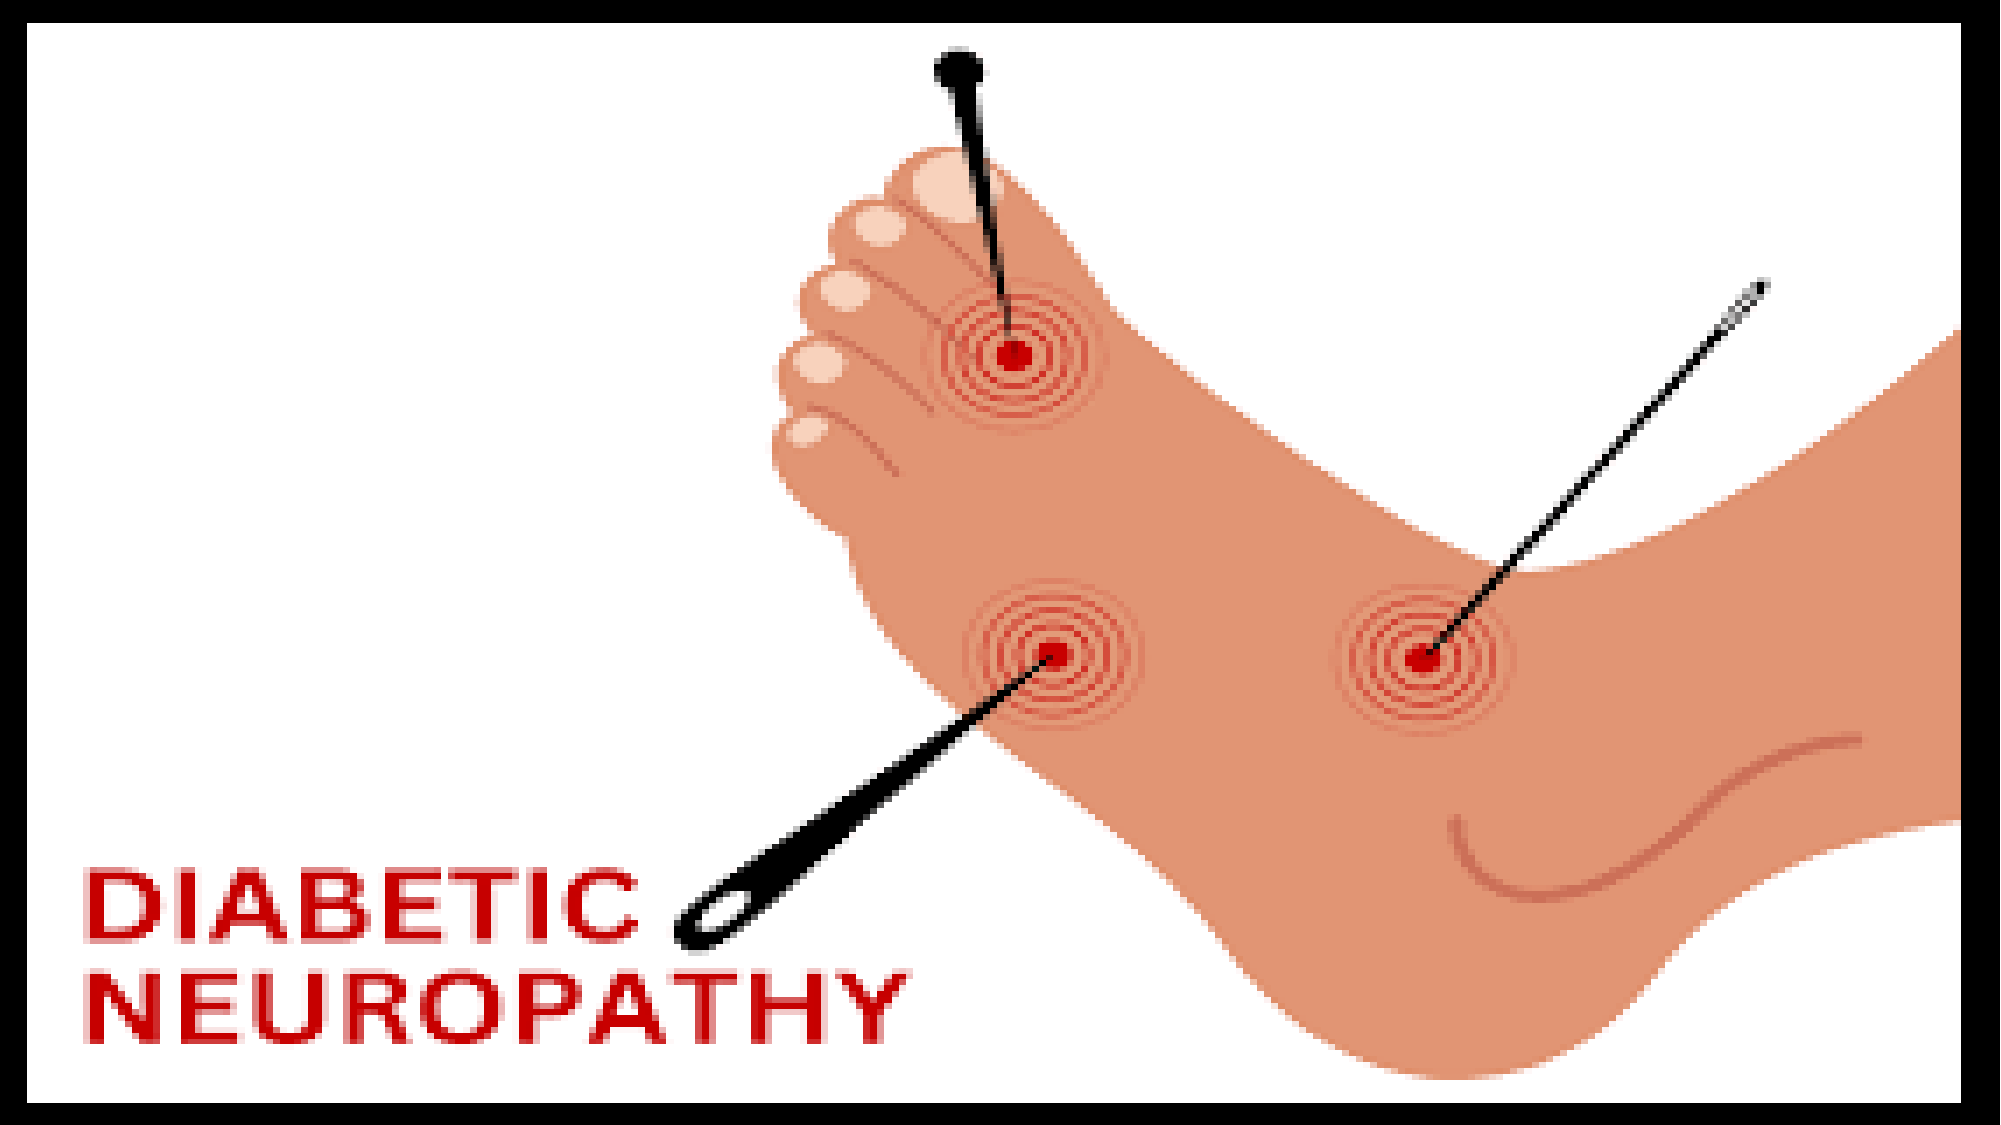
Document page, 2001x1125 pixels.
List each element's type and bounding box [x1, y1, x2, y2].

list [27, 23, 1961, 1104]
